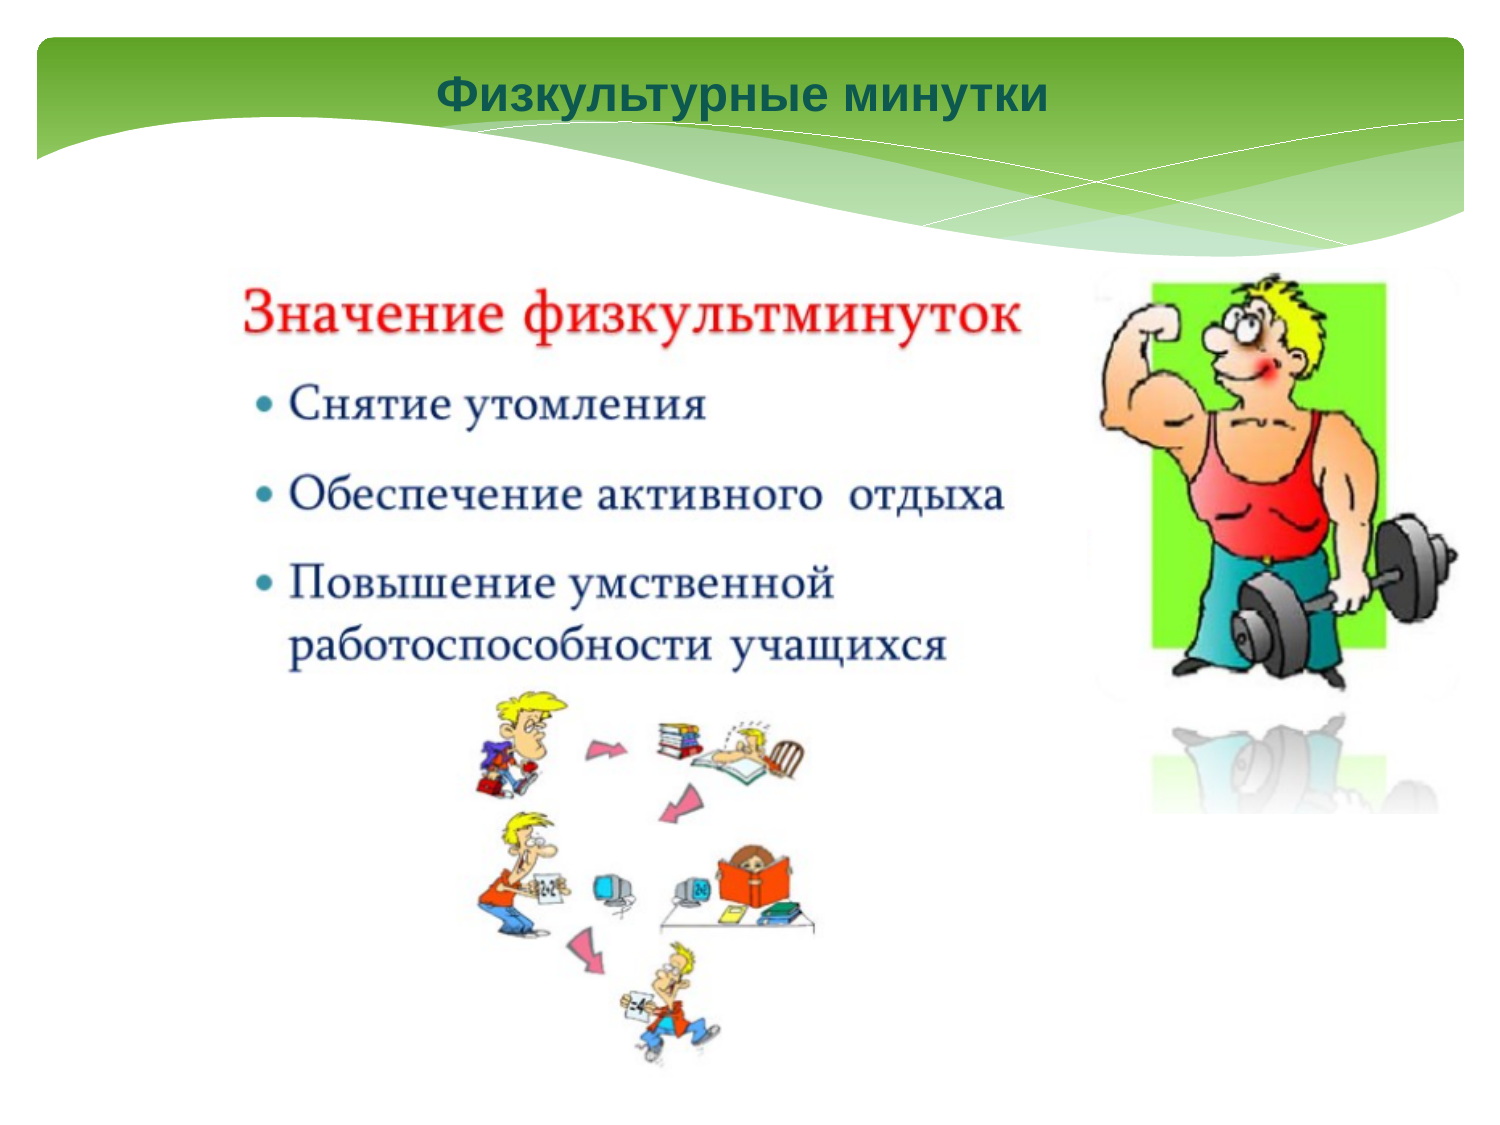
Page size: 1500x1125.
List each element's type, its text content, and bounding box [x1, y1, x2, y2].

text_box Физкультурные минутки [421, 54, 1079, 130]
picture [209, 266, 1471, 1082]
